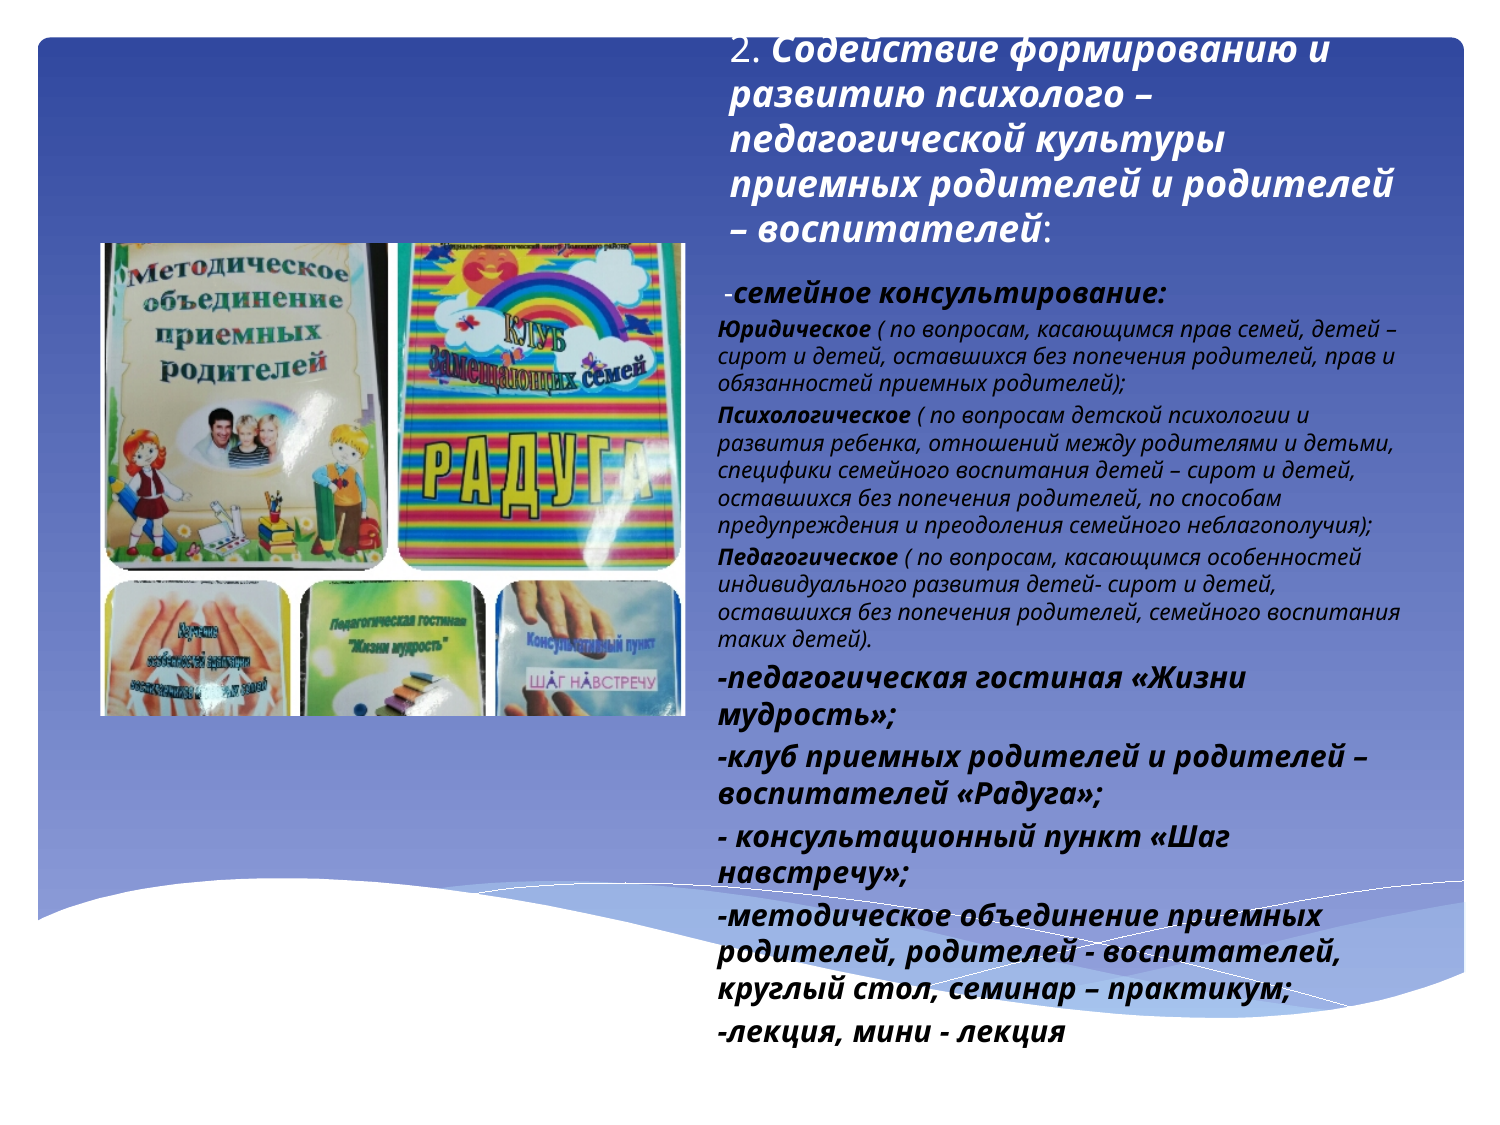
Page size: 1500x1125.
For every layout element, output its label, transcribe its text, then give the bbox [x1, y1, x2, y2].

picture [100, 243, 686, 717]
title 2. Содействие формированию и развитию психолого – педагогической культуры приемных родителей и родителей – воспитателей: [714, 90, 1411, 267]
list -семейное консультирование: Юридическое ( по вопросам, касающимся прав семей, детей – сирот и детей, оставшихся без попечения родителей, прав и обязанностей приемных родителей); Психологическое ( по вопросам детской психологии и развития ребенка, отношений между родителями и детьми, специфики семейного воспитания детей – сирот и детей, оставшихся без попечения родителей, по способам предупреждения и преодоления семейного неблагополучия); Педагогическое ( по вопросам, касающимся особенностей индивидуального развития детей- сирот и детей, оставшихся без попечения родителей, семейного воспитания таких детей). -педагогическая гостиная «Жизни мудрость»; -клуб приемных родителей и родителей – воспитателей «Радуга»; - консультационный пункт «Шаг навстречу»; -методическое объединение приемных родителей, родителей - воспитателей, круглый стол, семинар – практикум; -лекция, мини - лекция [702, 267, 1425, 1059]
